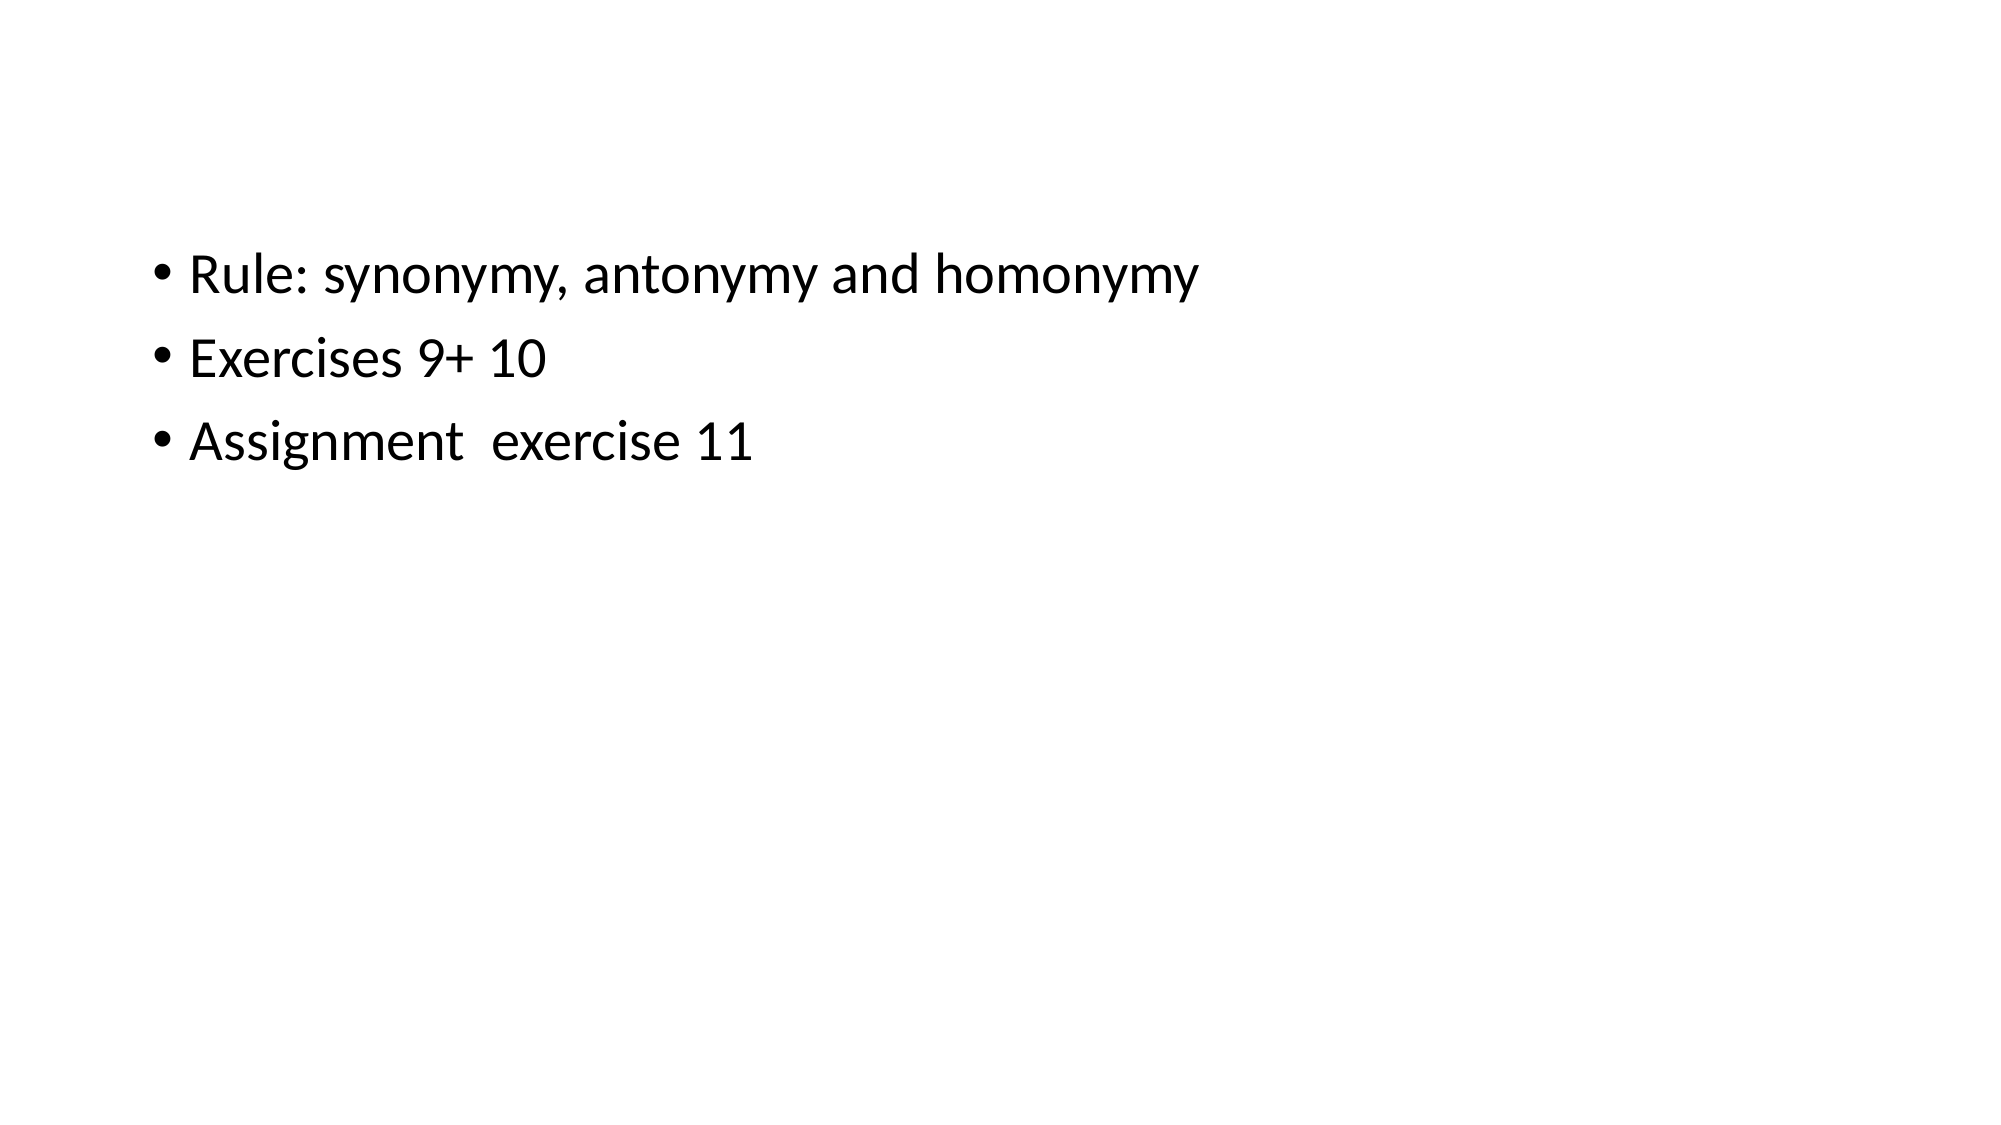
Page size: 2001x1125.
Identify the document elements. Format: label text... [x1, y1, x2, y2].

list Rule: synonymy, antonymy and homonymy Exercises 9+ 10 Assignment exercise 11 [137, 235, 1863, 1014]
